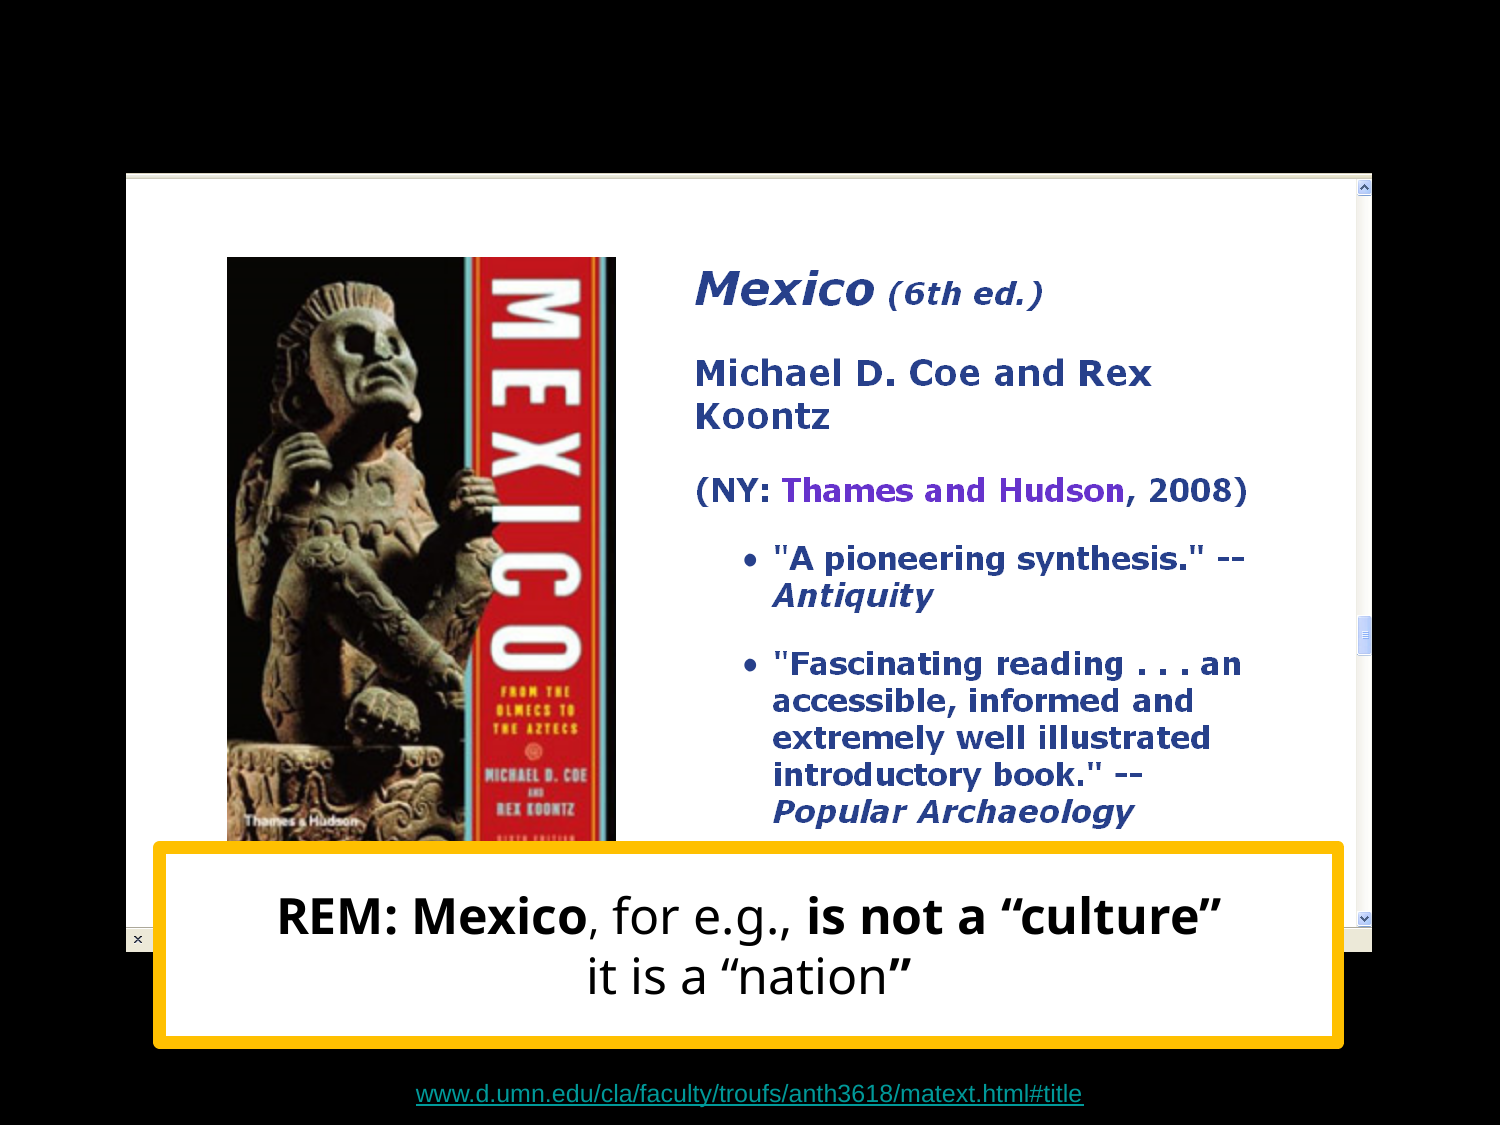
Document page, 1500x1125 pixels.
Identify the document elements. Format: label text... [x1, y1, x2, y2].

text_box www.d.umn.edu/cla/faculty/troufs/anth3618/matext.html#title [401, 1070, 1100, 1116]
picture [125, 172, 1372, 952]
text_box REM: Mexico, for e.g., is not a “culture” it is a “nation” [159, 960, 1339, 1043]
